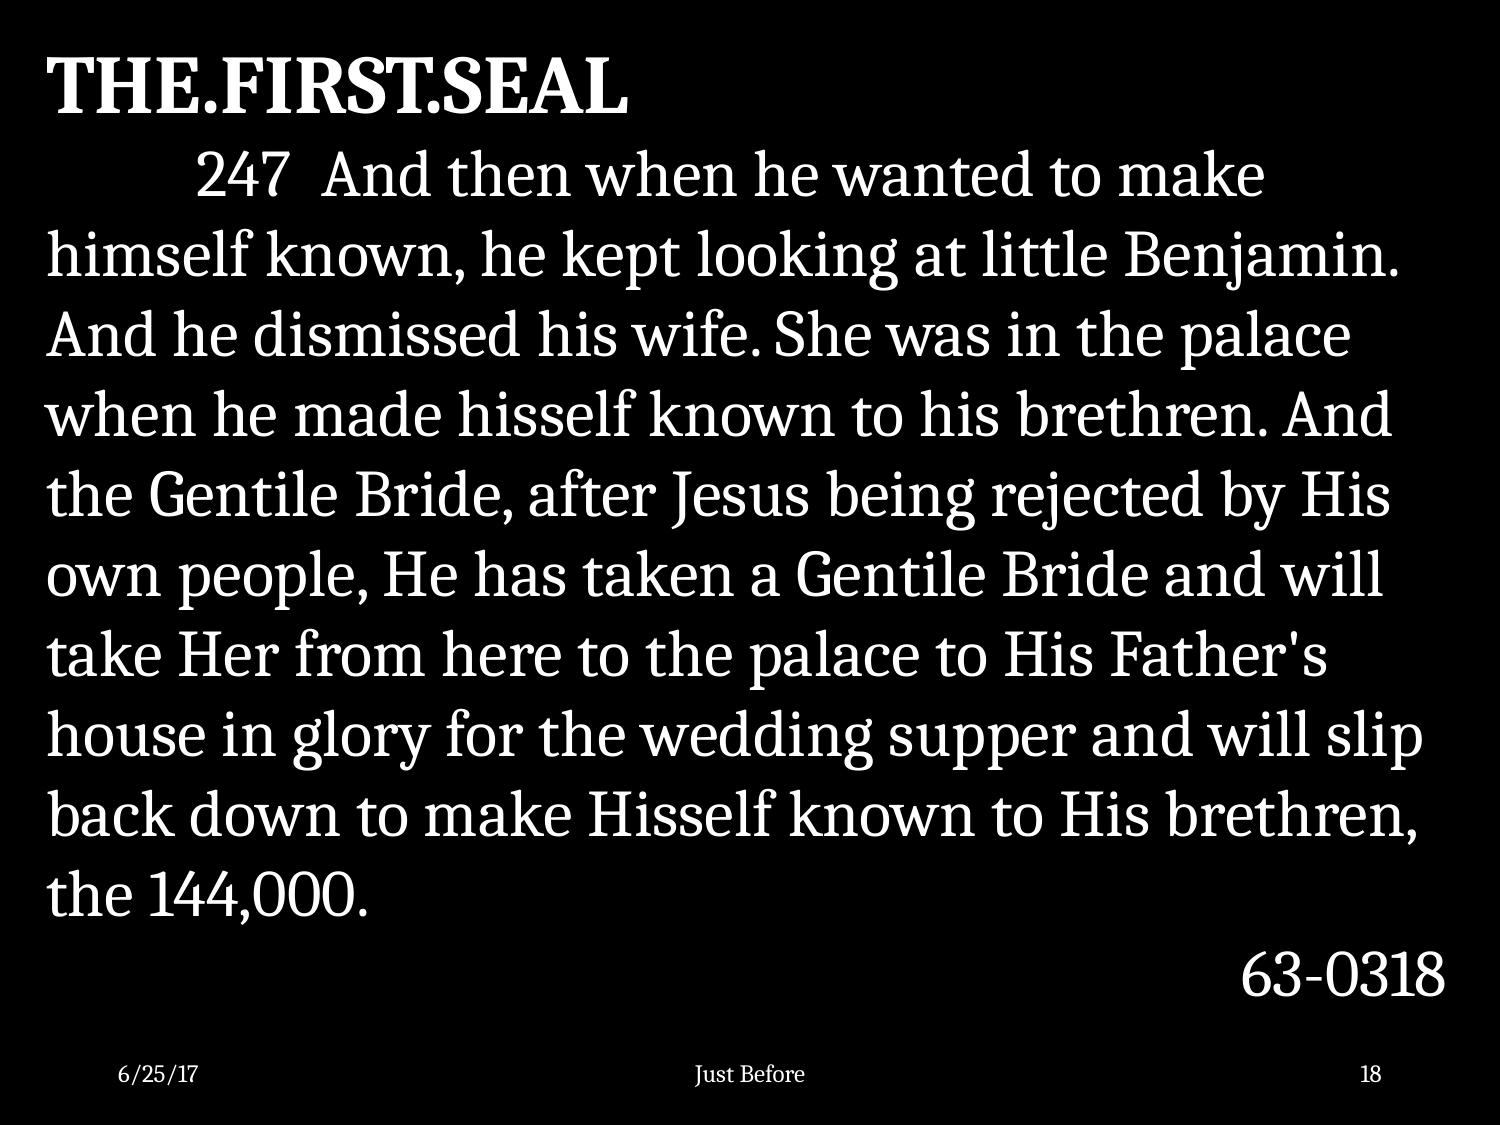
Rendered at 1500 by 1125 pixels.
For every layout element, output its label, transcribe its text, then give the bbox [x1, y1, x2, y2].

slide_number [103, 1042, 441, 1103]
slide_number 18 [1059, 1042, 1397, 1103]
text_box THE.FIRST.SEAL 247 And then when he wanted to make himself known, he kept looking at little Benjamin. And he dismissed his wife. She was in the palace when he made hisself known to his brethren. And the Gentile Bride, after Jesus being rejected by His own people, He has taken a Gentile Bride and will take Her from here to the palace to His Father's house in glory for the wedding supper and will slip back down to make Hisself known to His brethren, the 144,000. 63-0318 [31, 22, 1462, 1017]
footer Just Before [496, 1042, 1004, 1103]
